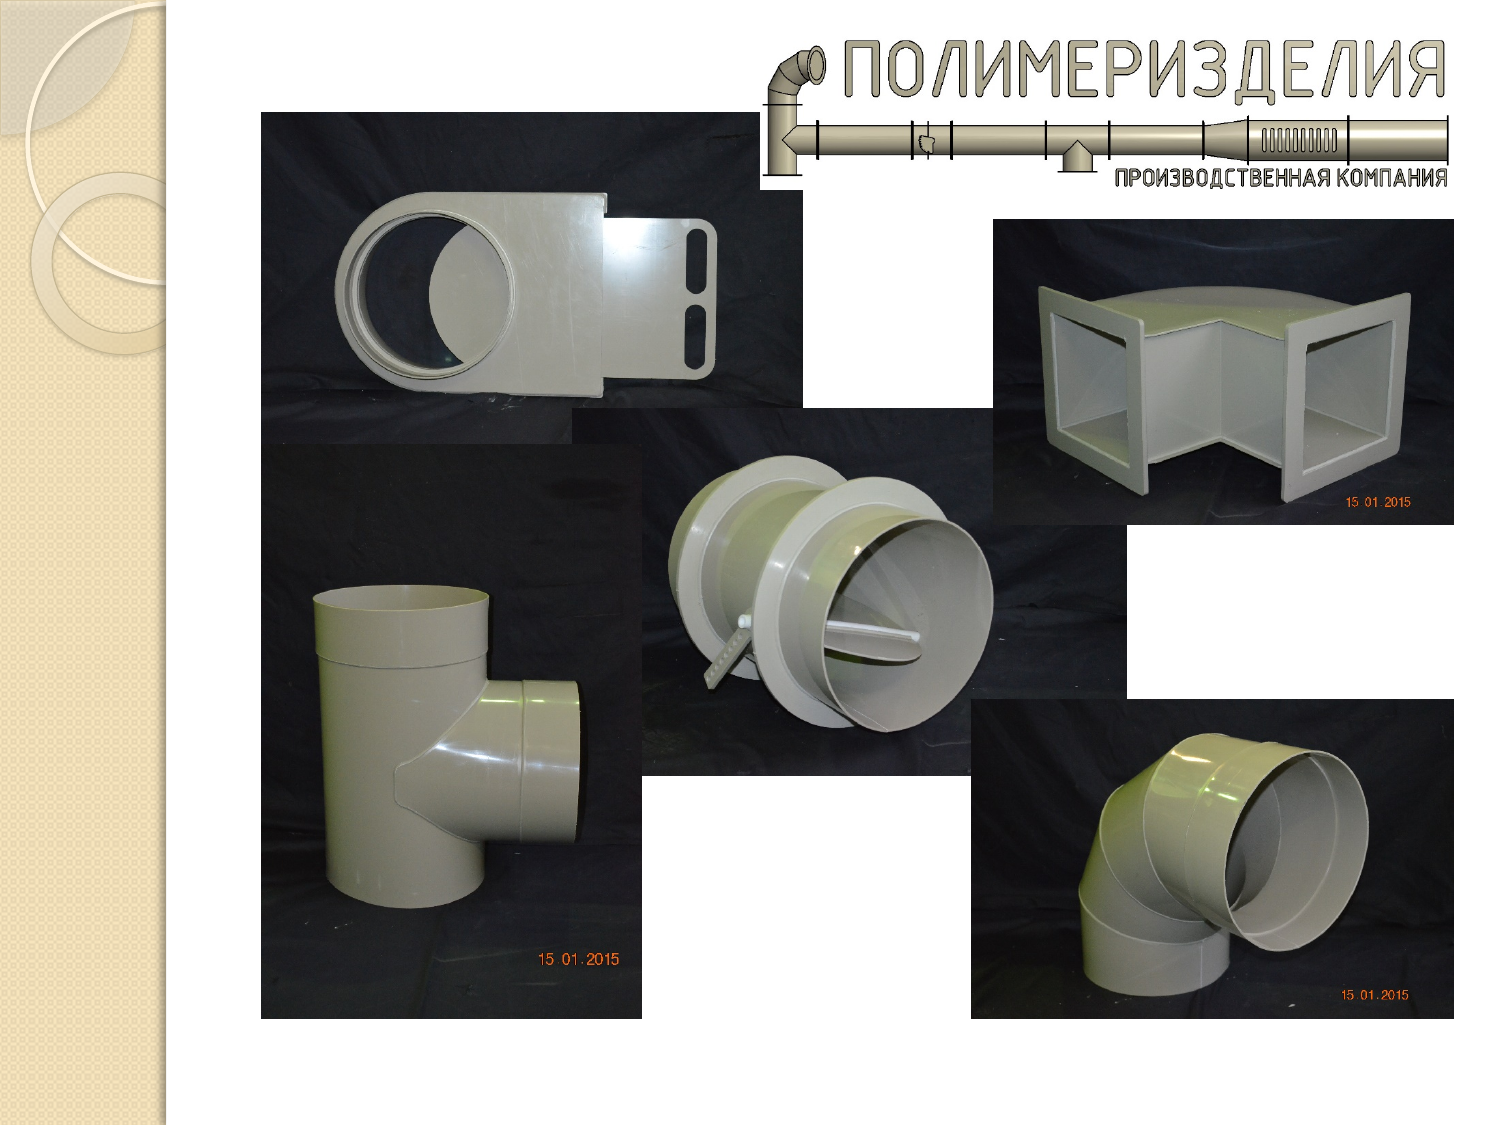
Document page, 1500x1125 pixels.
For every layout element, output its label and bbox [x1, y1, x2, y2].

picture [261, 219, 1454, 1020]
list [261, 112, 804, 442]
picture [760, 30, 1450, 191]
